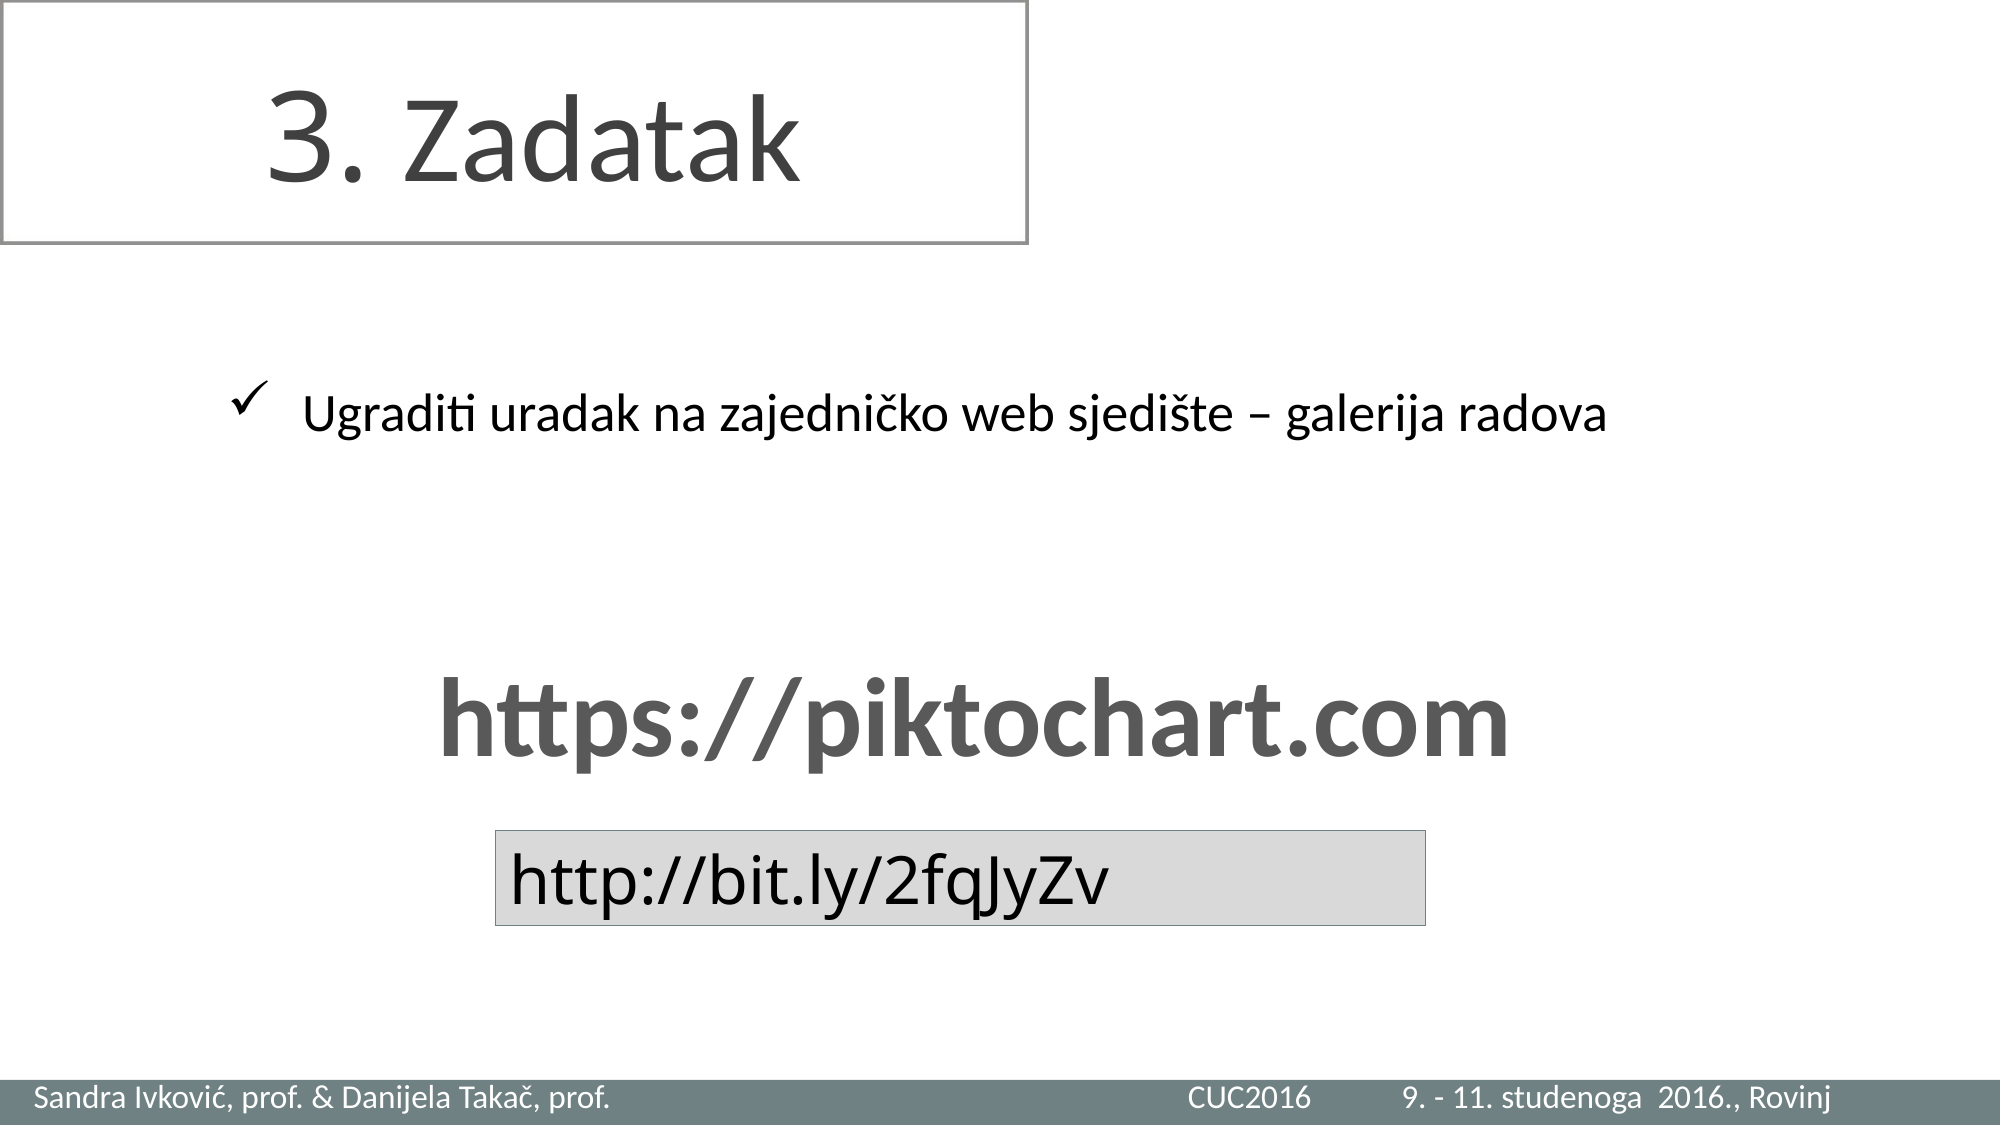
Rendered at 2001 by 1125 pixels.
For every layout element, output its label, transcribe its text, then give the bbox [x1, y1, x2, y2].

text_box https://piktochart.com [422, 636, 1528, 787]
footer Sandra Ivković, prof. & Danijela Takač, prof. CUC2016 9. - 11. studenoga 2016., Rovinj [18, 1065, 1985, 1125]
picture [0, 0, 1029, 245]
text_box http://bit.ly/2fqJyZv [495, 830, 1426, 926]
text_box Ugraditi uradak na zajedničko web sjedište – galerija radova [212, 369, 1626, 450]
